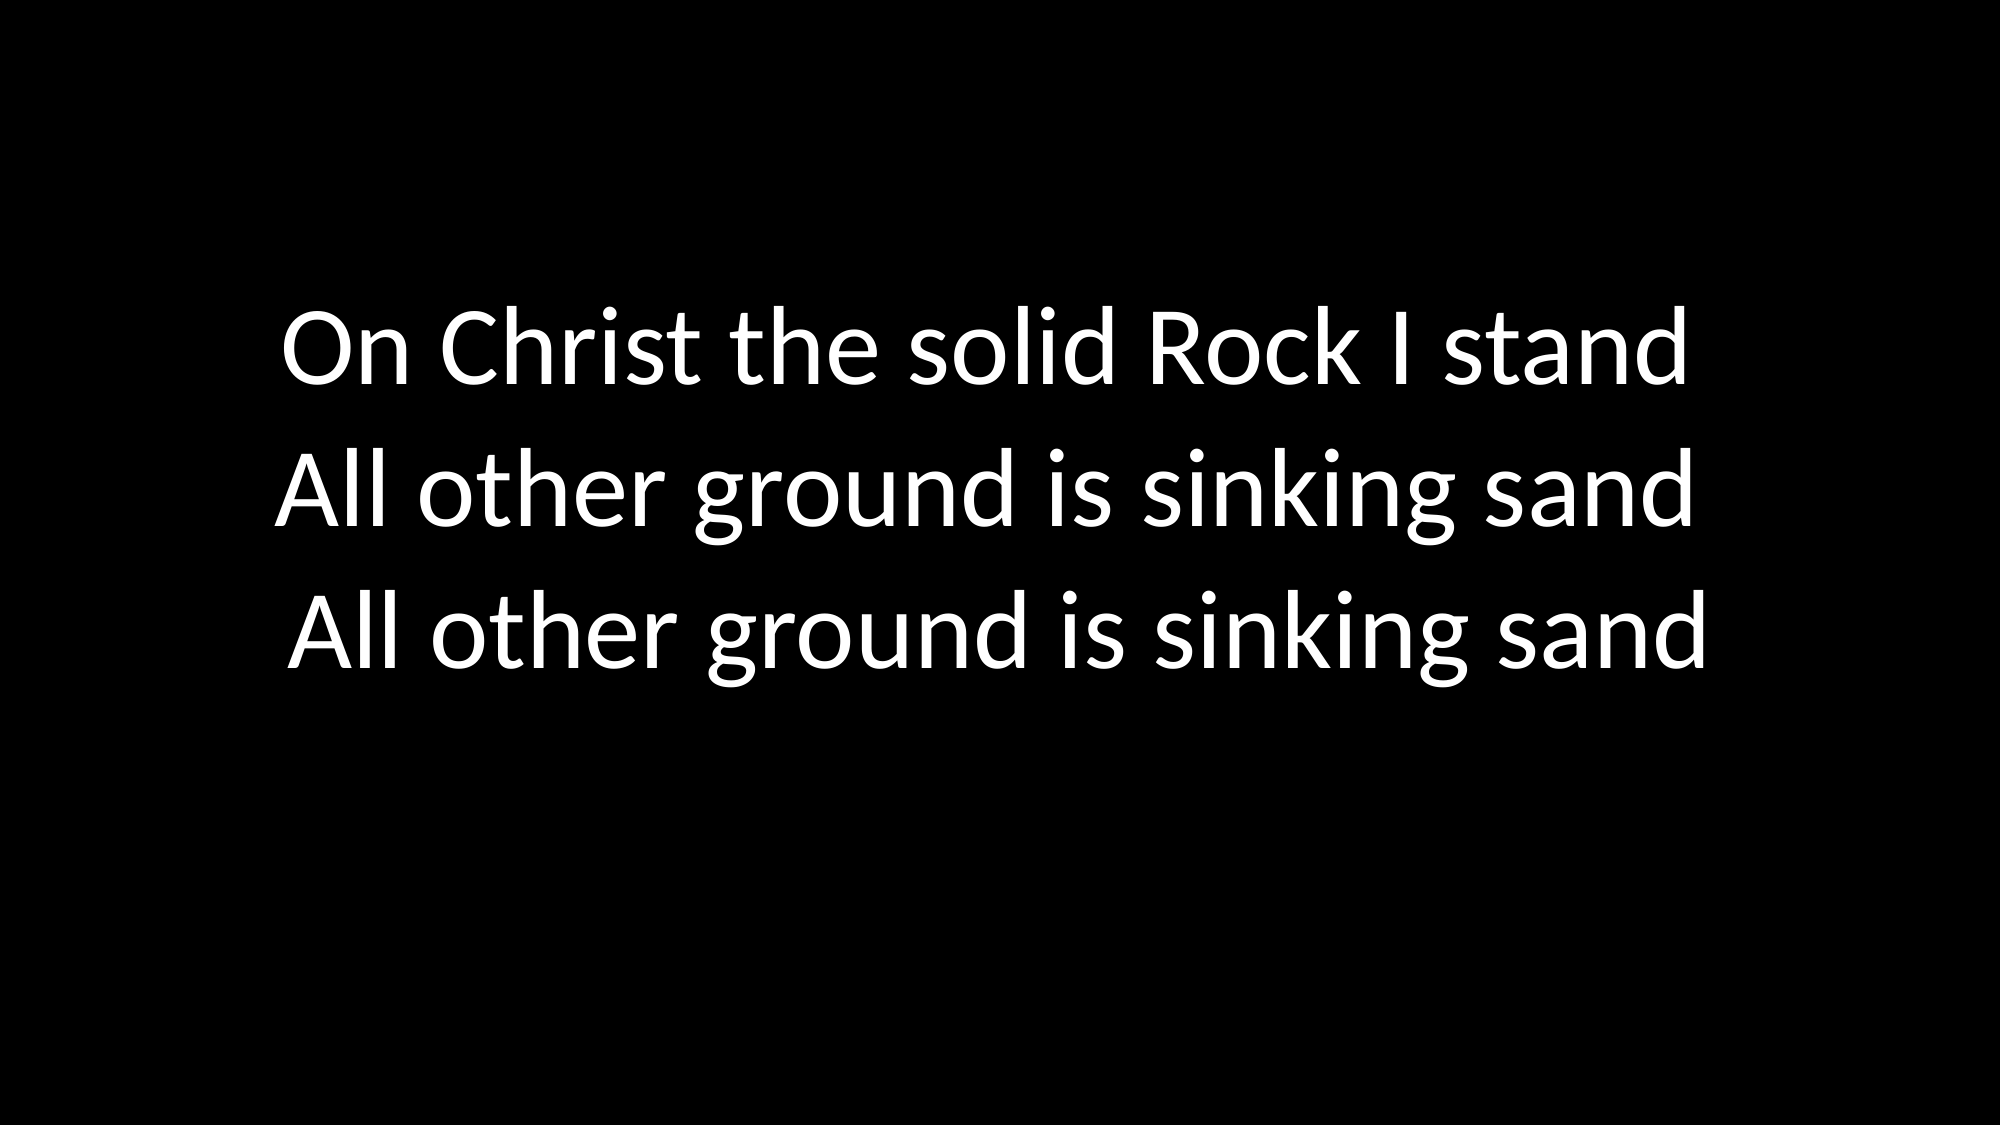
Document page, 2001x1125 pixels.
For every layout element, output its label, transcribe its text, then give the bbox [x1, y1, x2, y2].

list On Christ the solid Rock I stand All other ground is sinking sand All other ground is sinking sand [137, 123, 1863, 1014]
